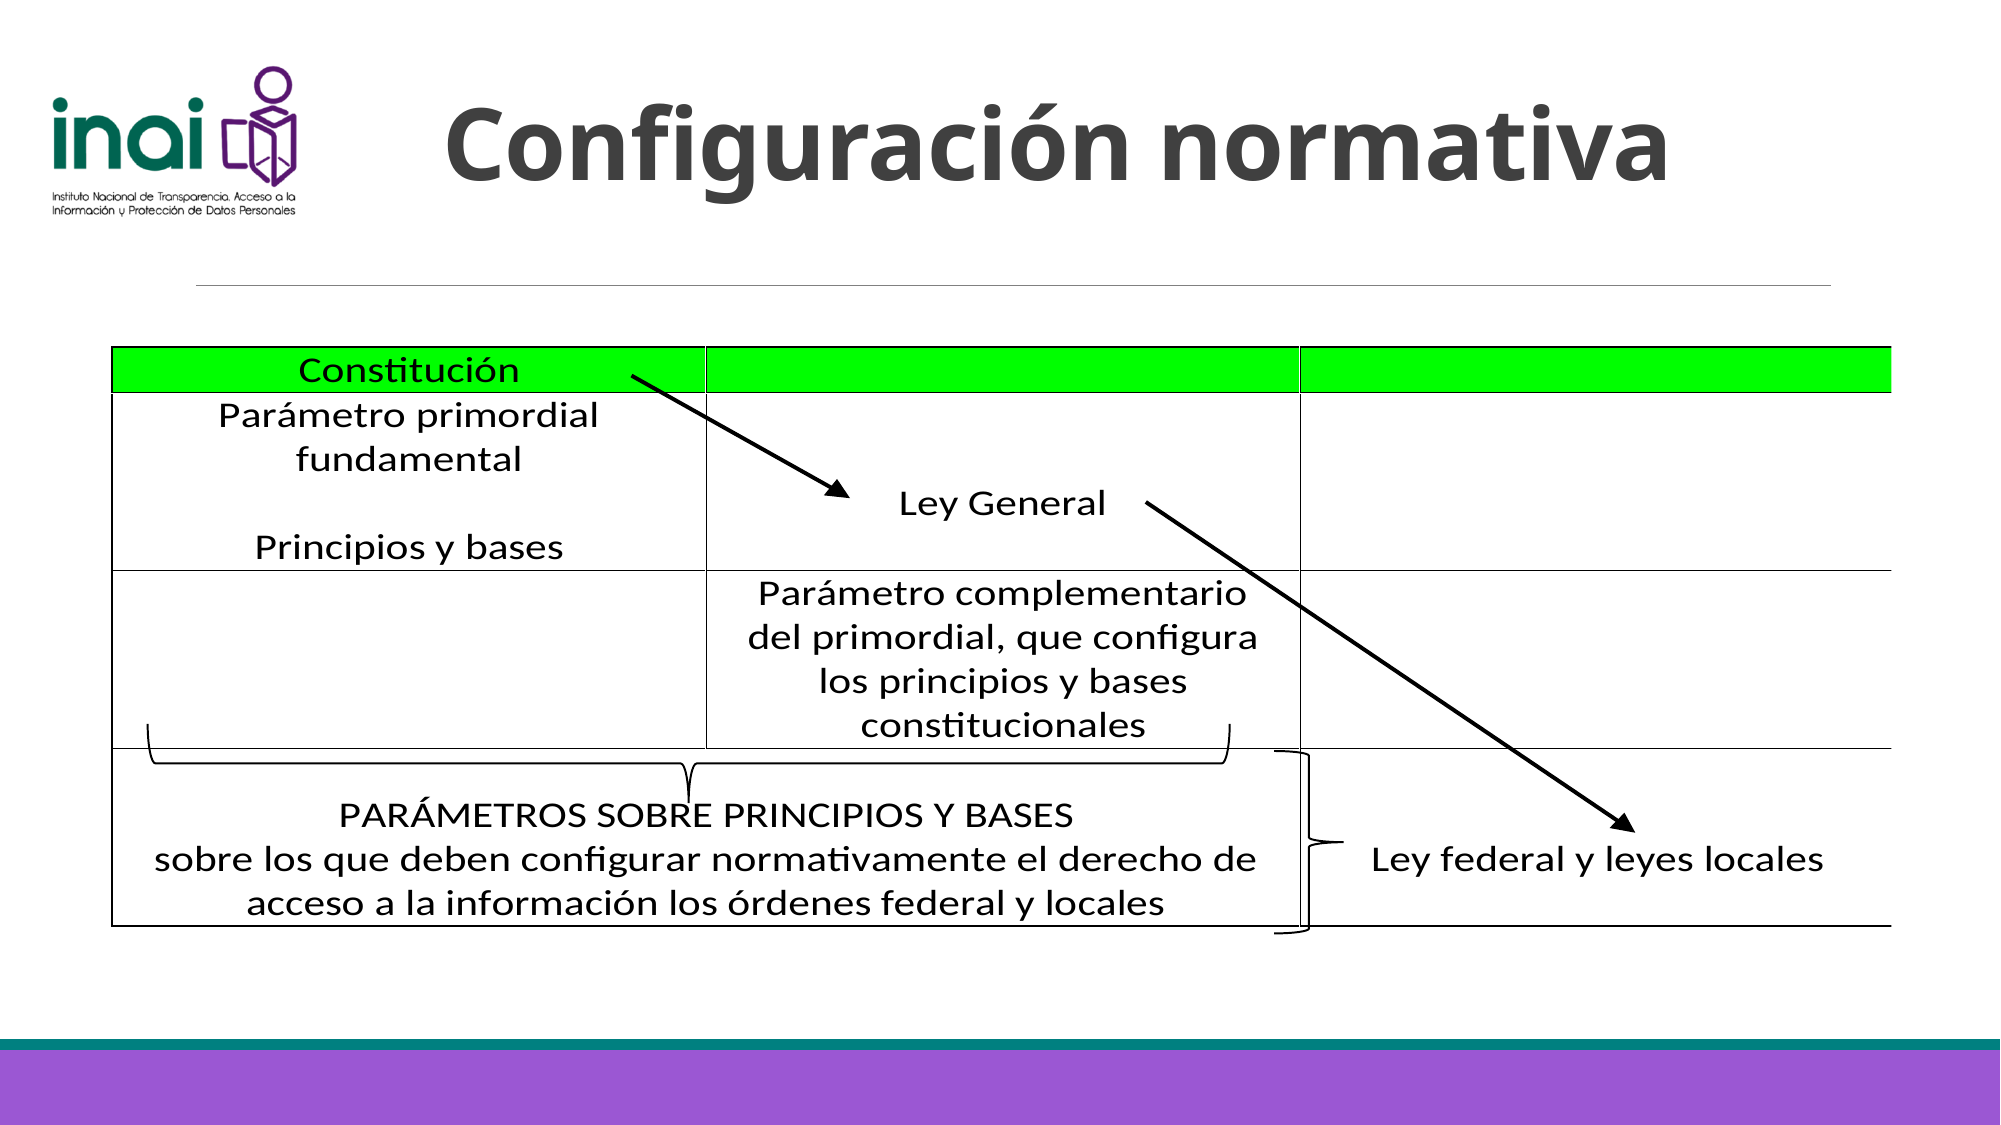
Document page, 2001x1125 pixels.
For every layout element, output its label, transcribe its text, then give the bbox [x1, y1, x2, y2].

picture [30, 30, 319, 253]
picture [110, 345, 1893, 1010]
title Configuración normativa [308, 66, 1832, 209]
